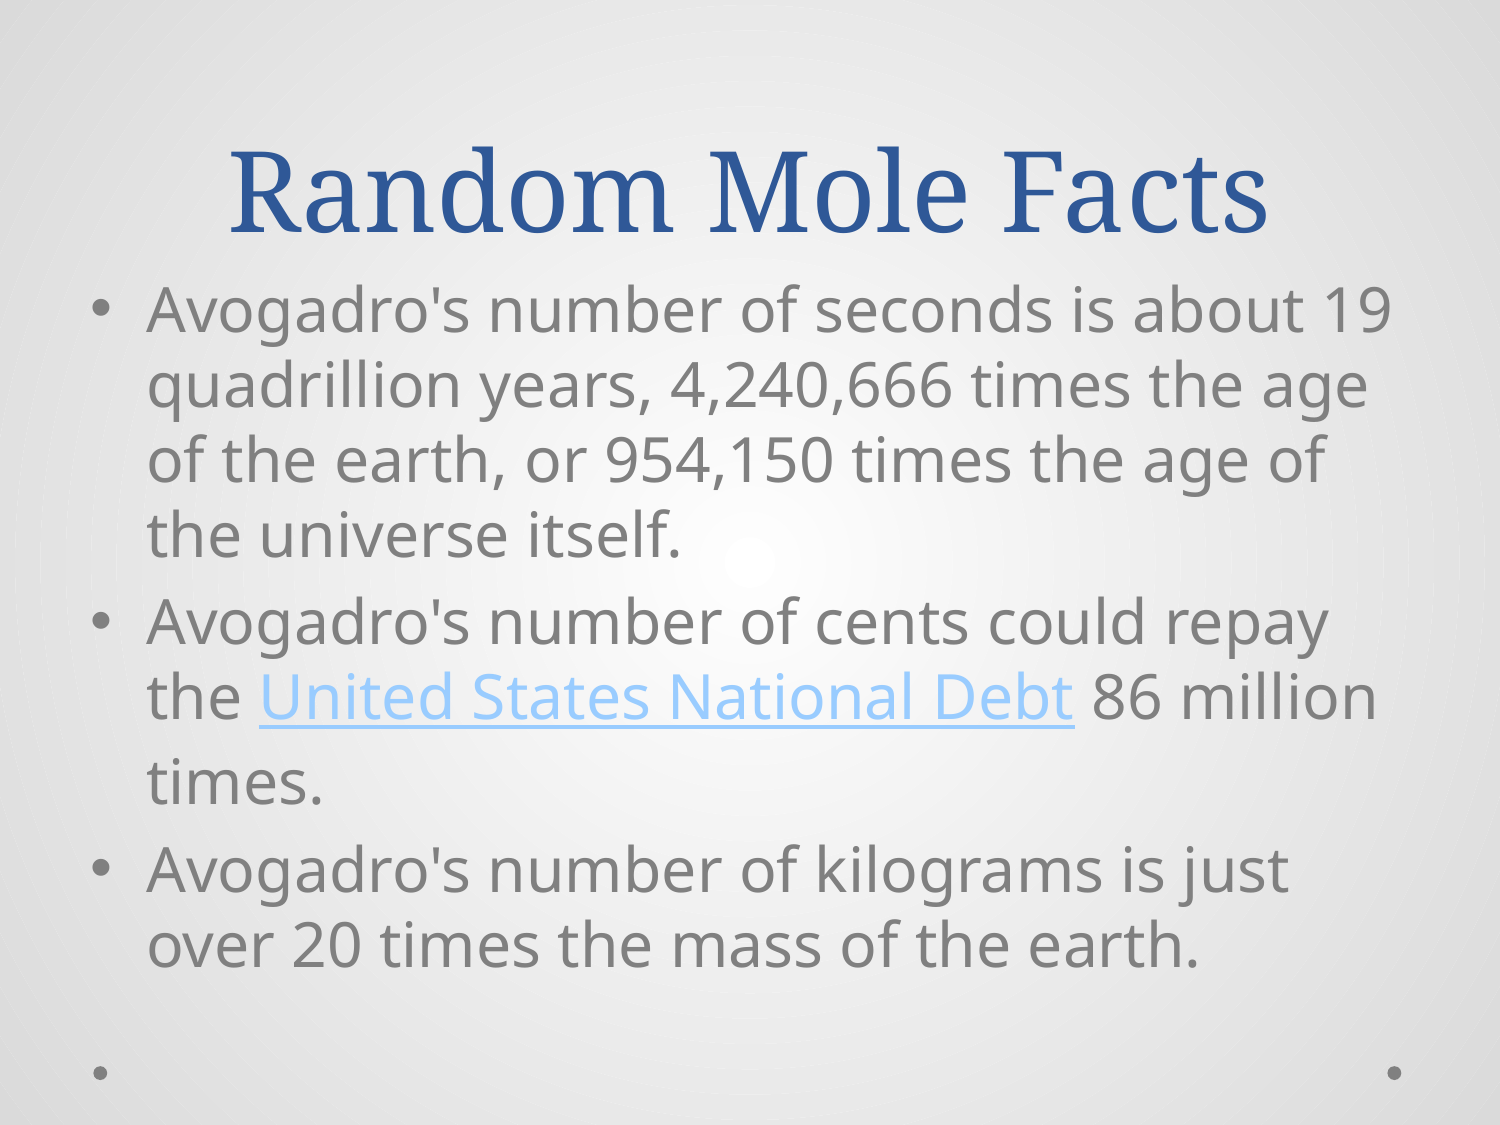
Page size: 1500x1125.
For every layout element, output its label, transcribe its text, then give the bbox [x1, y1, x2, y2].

title Random Mole Facts [75, 0, 1425, 262]
list Avogadro's number of seconds is about 19 quadrillion years, 4,240,666 times the age of the earth, or 954,150 times the age of the universe itself. Avogadro's number of cents could repay the United States National Debt 86 million times. Avogadro's number of kilograms is just over 20 times the mass of the earth. [75, 262, 1425, 1005]
